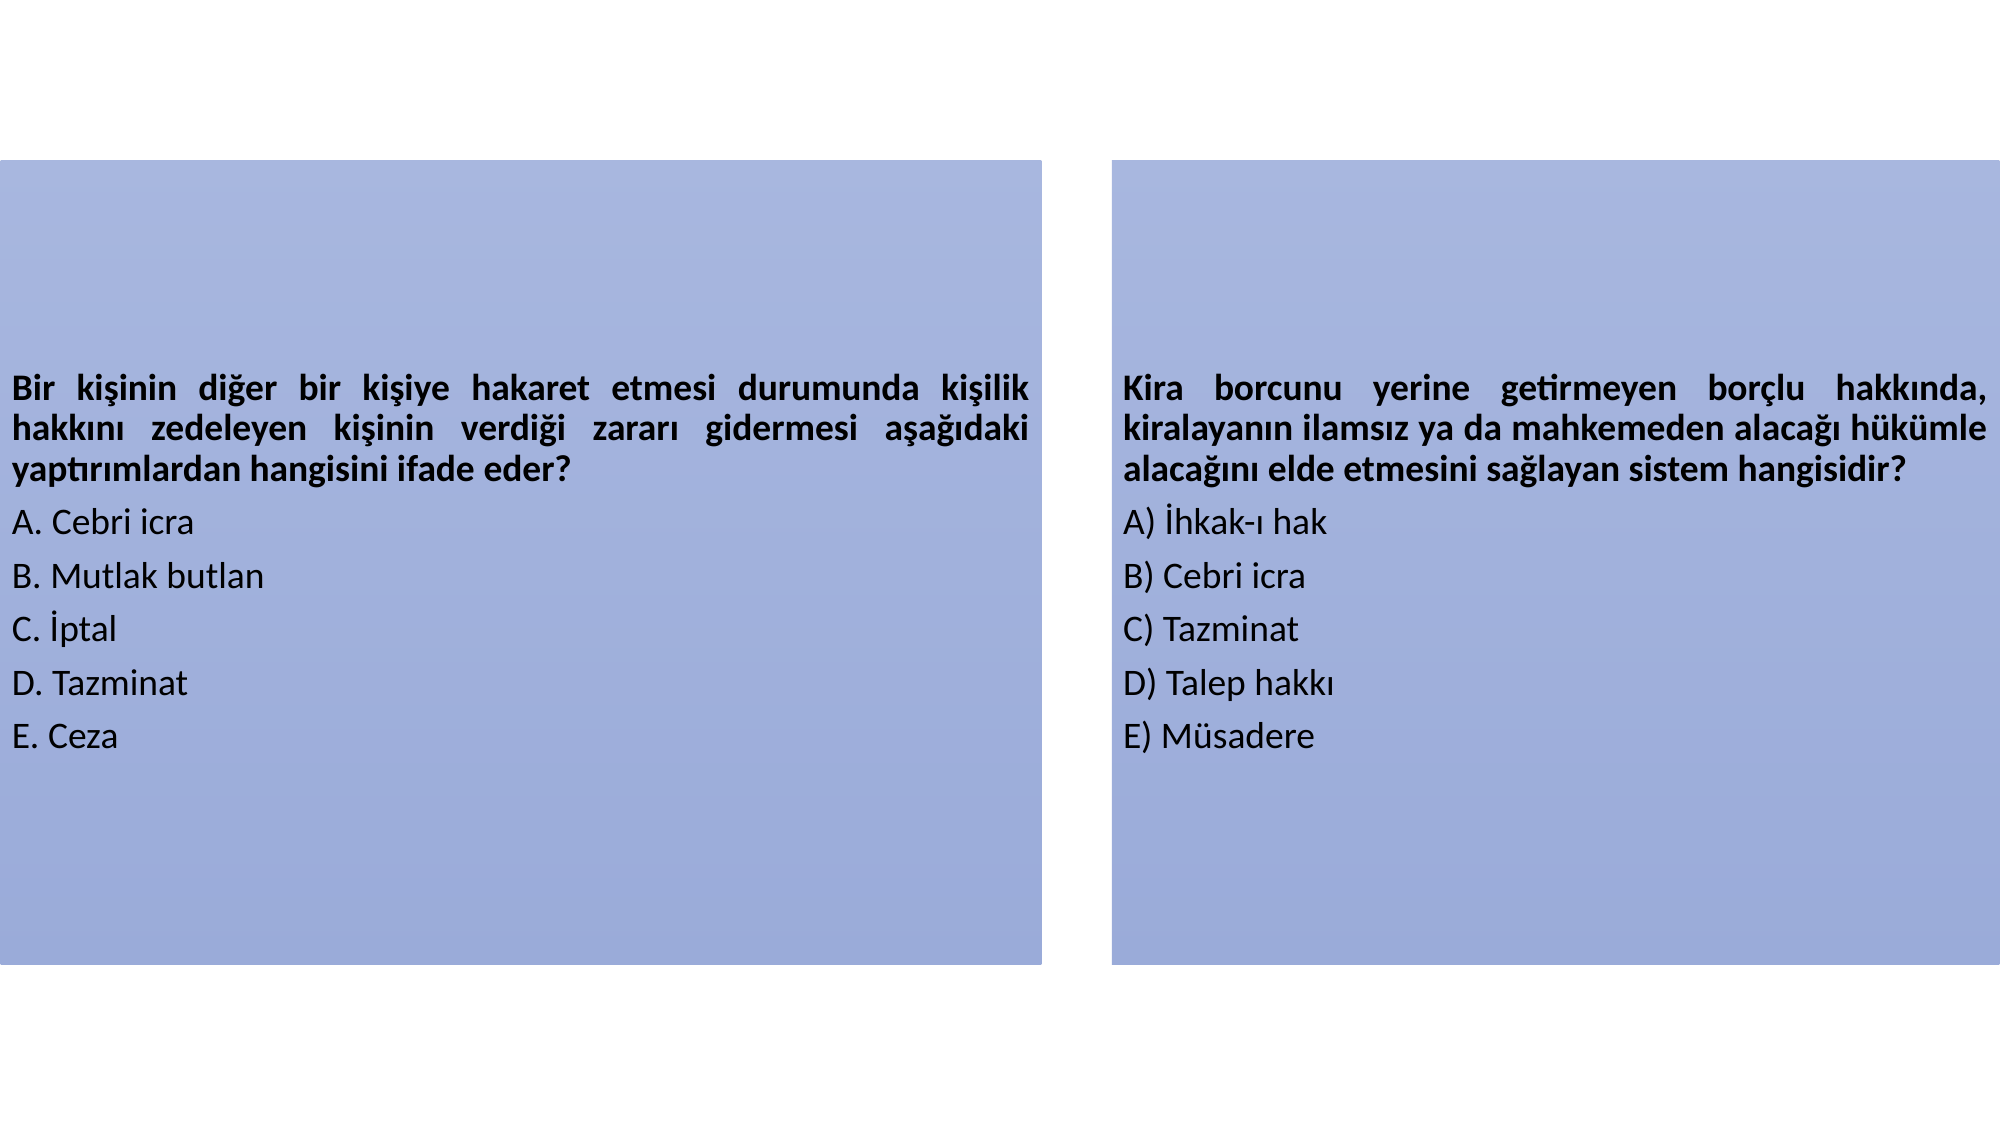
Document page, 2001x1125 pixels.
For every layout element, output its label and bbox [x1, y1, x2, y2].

text_box [0, 0, 2000, 1125]
